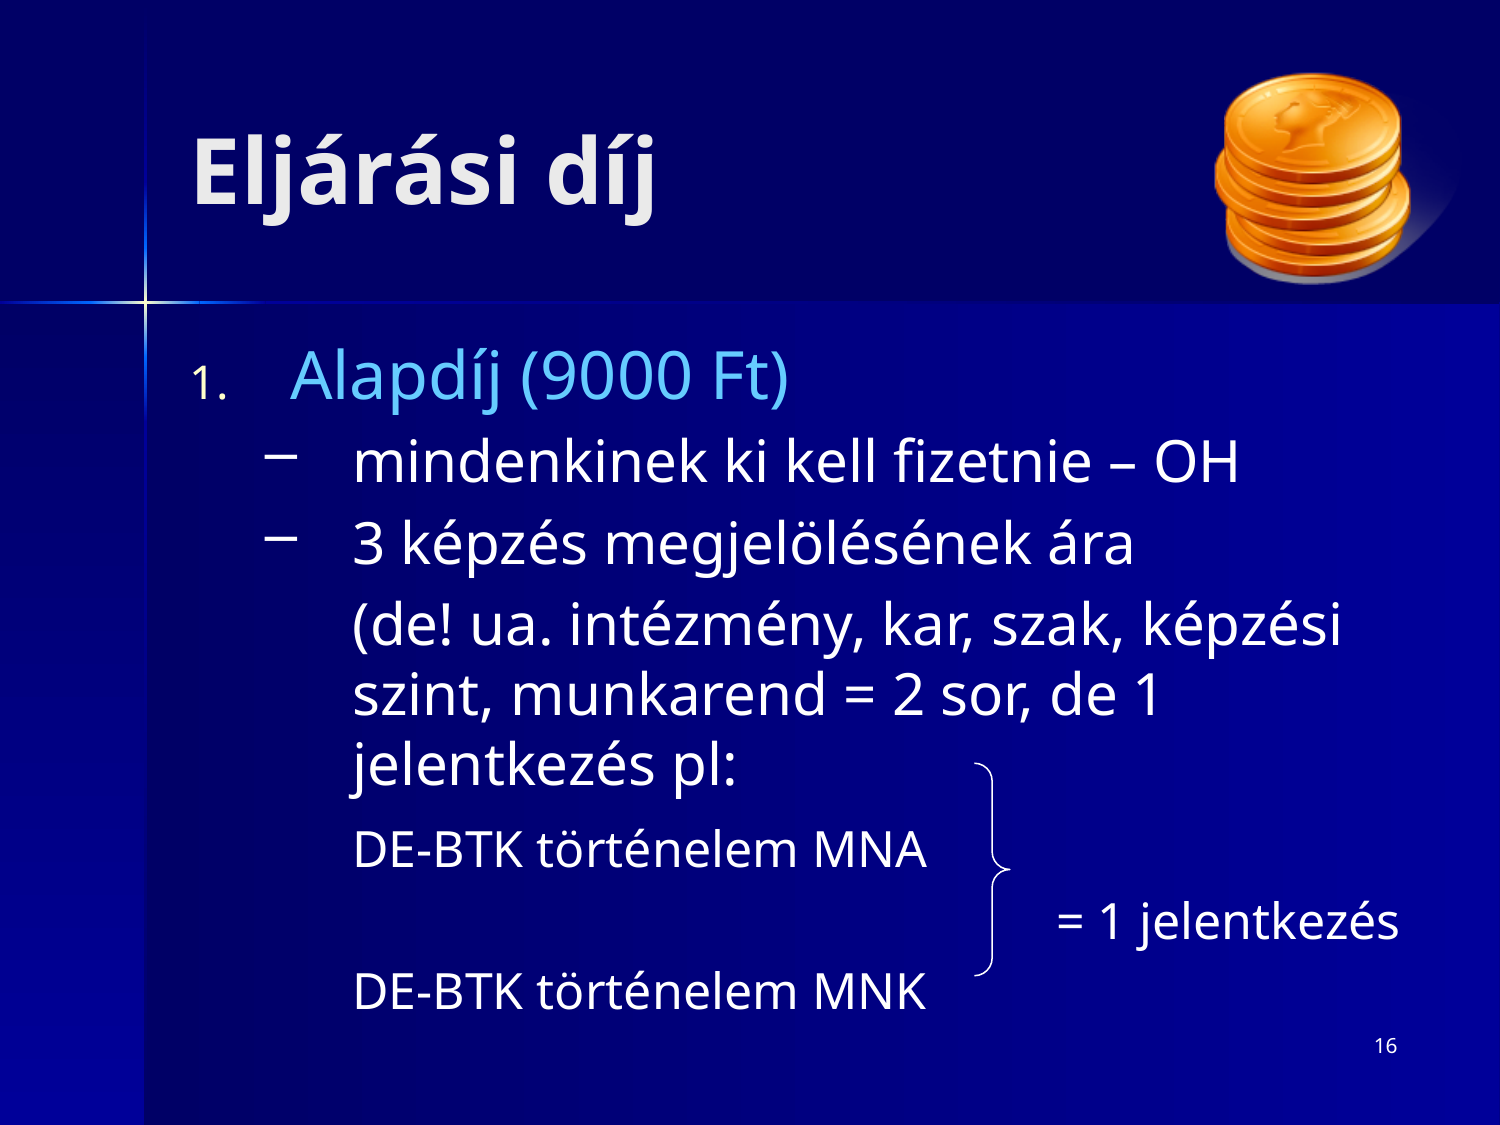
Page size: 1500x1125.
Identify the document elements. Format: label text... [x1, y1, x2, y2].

slide_number 16 [1100, 1094, 1413, 1100]
text_box [974, 763, 1010, 976]
title Eljárási díj [174, 50, 1186, 285]
list Alapdíj (9000 Ft) mindenkinek ki kell fizetnie – OH 3 képzés megjelölésének ára (de! ua. intézmény, kar, szak, képzési szint, munkarend = 2 sor, de 1 jelentkezés pl: DE-BTK történelem MNA = 1 jelentkezés DE-BTK történelem MNK [174, 324, 1500, 1094]
picture [1186, 42, 1469, 324]
